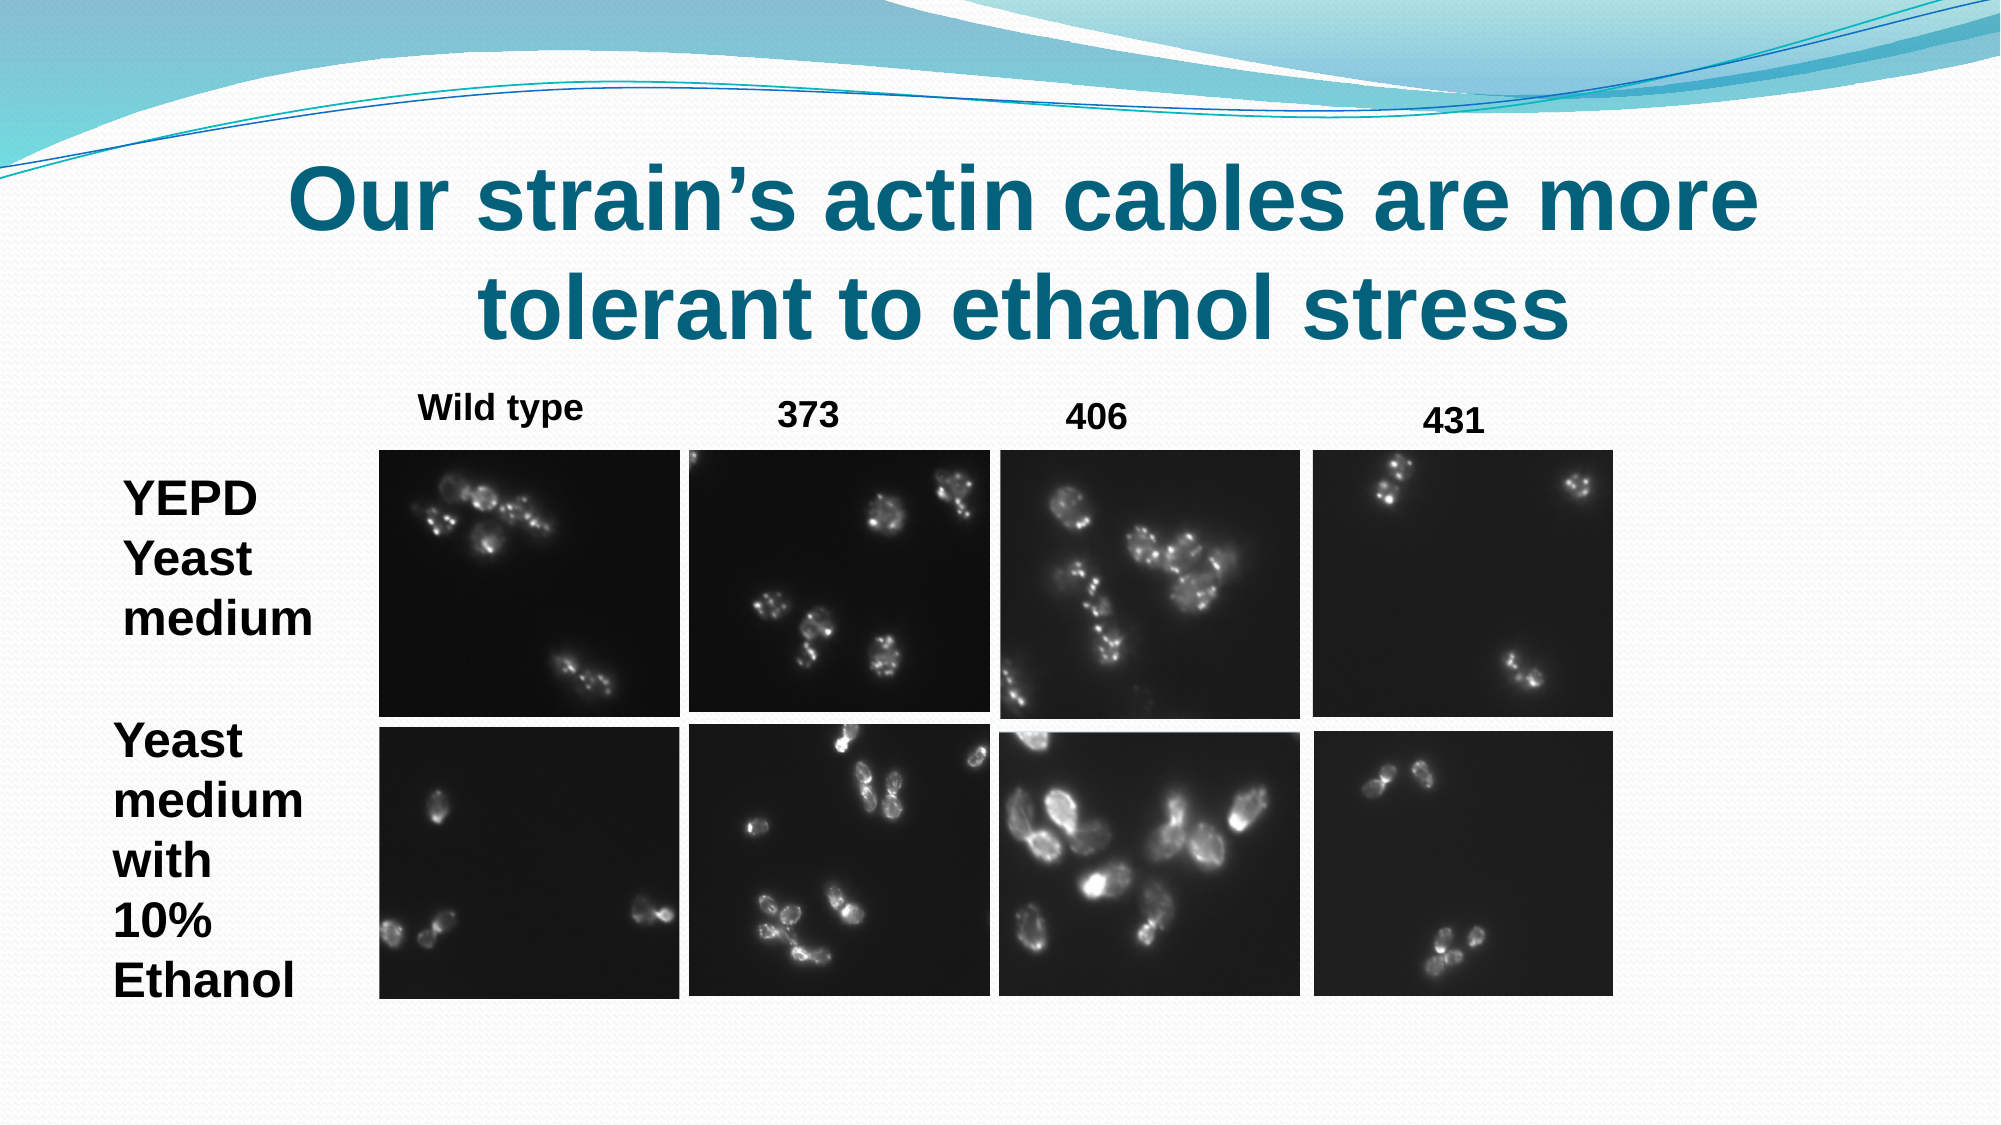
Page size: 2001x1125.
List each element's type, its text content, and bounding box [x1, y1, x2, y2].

picture [999, 731, 1301, 996]
picture [379, 727, 680, 999]
text_box Wild type [402, 375, 656, 436]
title Our strain’s actin cables are more tolerant to ethanol stress [177, 147, 1872, 359]
text_box 66 kD 45 kD 35 kD 25 kD 18 kD [372, 458, 376, 654]
picture [1313, 731, 1614, 996]
text_box 431 [1408, 388, 1551, 448]
picture [689, 724, 990, 996]
text_box 406 [1050, 384, 1201, 445]
text_box Yeast medium with 10% Ethanol [98, 699, 329, 1015]
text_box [379, 450, 1614, 719]
text_box YEPD Yeast medium [107, 458, 372, 654]
text_box 373 [762, 383, 925, 443]
